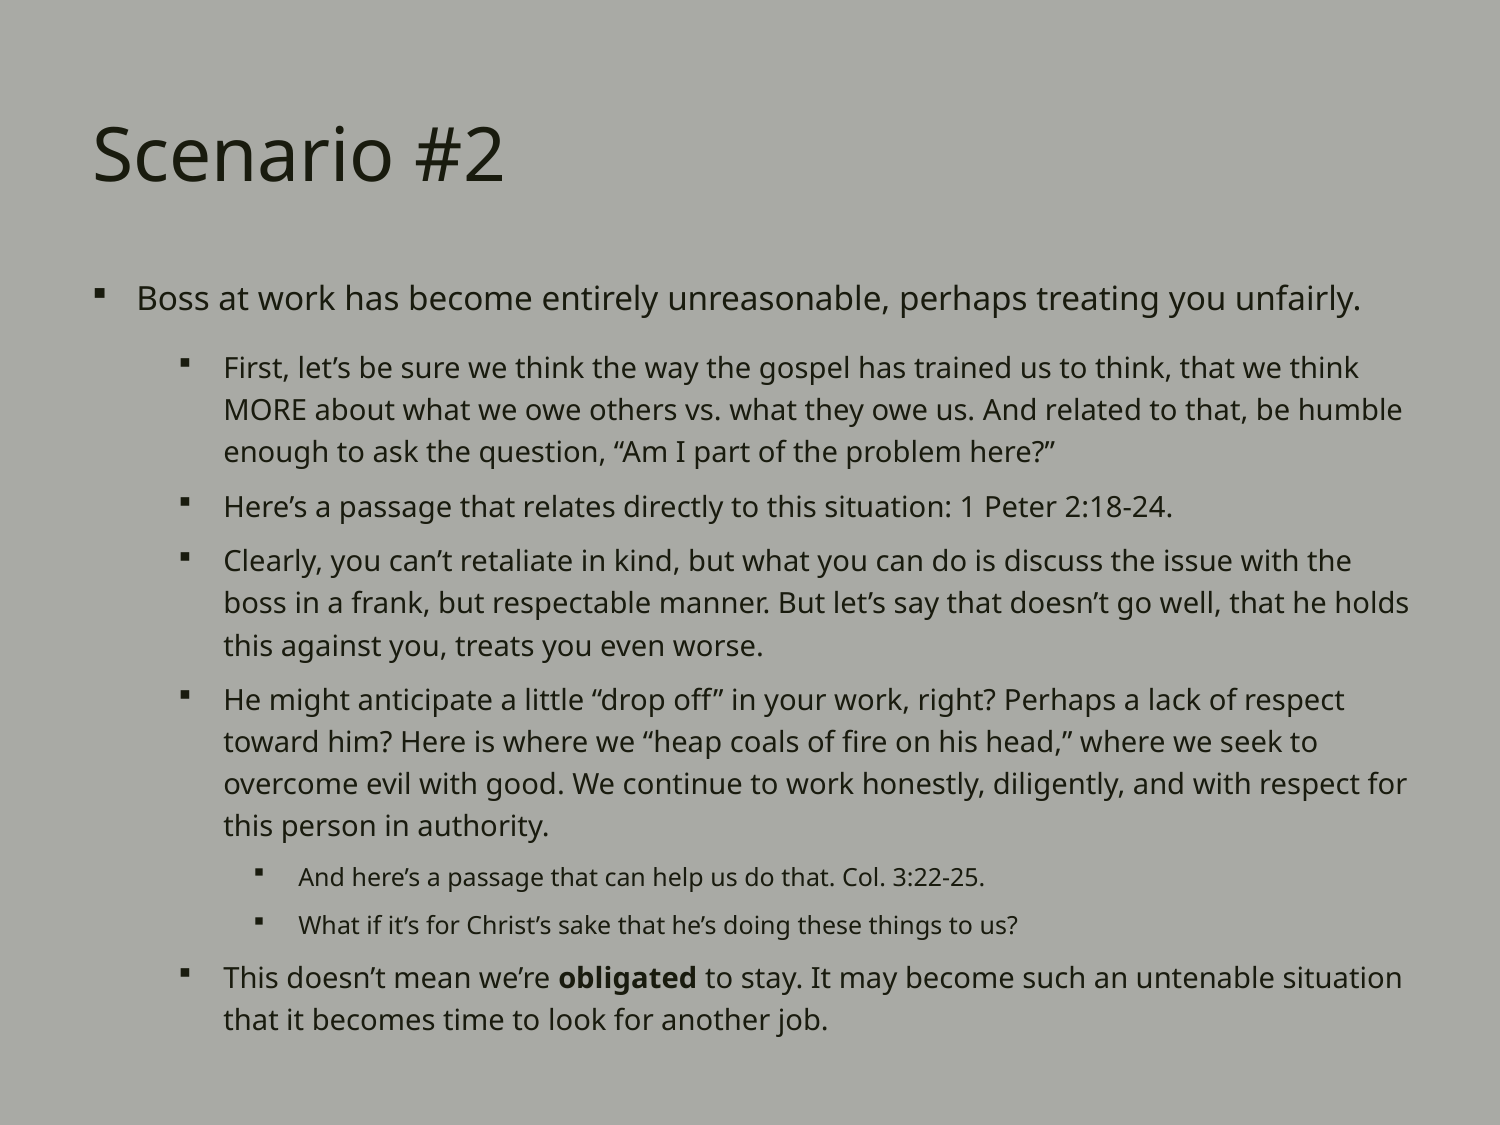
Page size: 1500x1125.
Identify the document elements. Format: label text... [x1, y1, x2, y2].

title Scenario #2 [77, 87, 1426, 229]
list Boss at work has become entirely unreasonable, perhaps treating you unfairly. First, let’s be sure we think the way the gospel has trained us to think, that we think MORE about what we owe others vs. what they owe us. And related to that, be humble enough to ask the question, “Am I part of the problem here?” Here’s a passage that relates directly to this situation: 1 Peter 2:18-24. Clearly, you can’t retaliate in kind, but what you can do is discuss the issue with the boss in a frank, but respectable manner. But let’s say that doesn’t go well, that he holds this against you, treats you even worse. He might anticipate a little “drop off” in your work, right? Perhaps a lack of respect toward him? Here is where we “heap coals of fire on his head,” where we seek to overcome evil with good. We continue to work honestly, diligently, and with respect for this person in authority. And here’s a passage that can help us do that. Col. 3:22-25. What if it’s for Christ’s sake that he’s doing these things to us? This doesn’t mean we’re obligated to stay. It may become such an untenable situation that it becomes time to look for another job. [77, 255, 1426, 1050]
